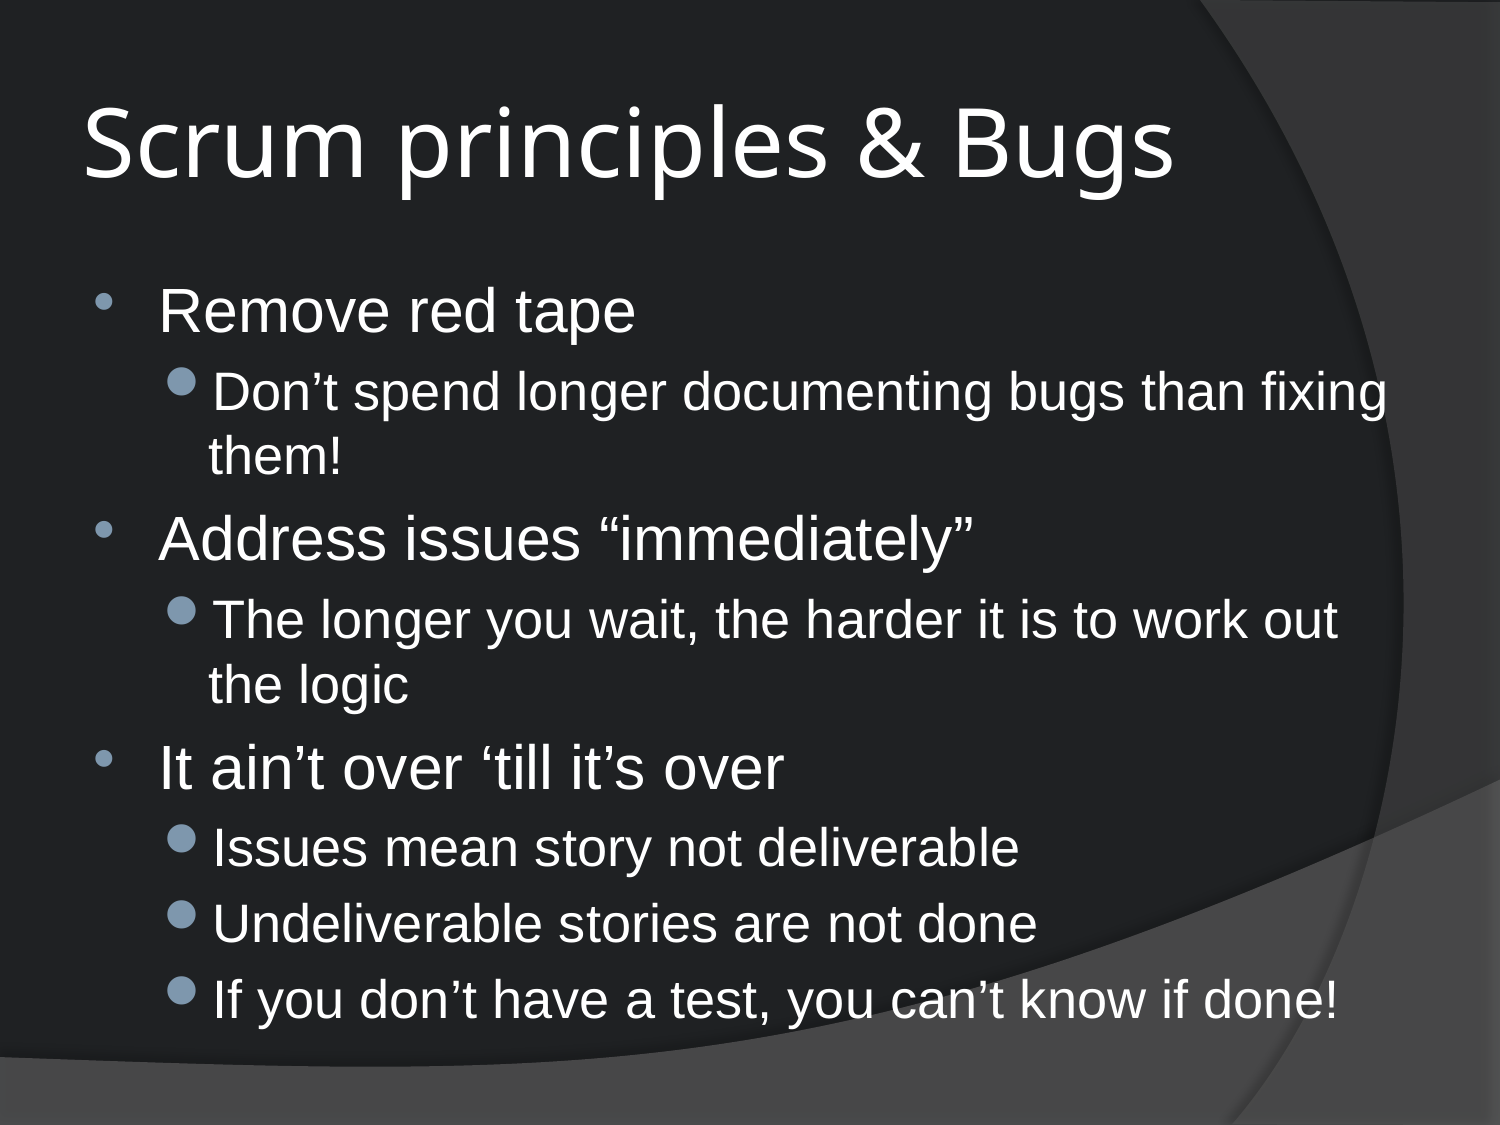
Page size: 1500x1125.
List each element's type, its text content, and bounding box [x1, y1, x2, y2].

title Scrum principles & Bugs [75, 45, 1300, 233]
list Remove red tape Don’t spend longer documenting bugs than fixing them! Address issues “immediately” The longer you wait, the harder it is to work out the logic It ain’t over ‘till it’s over Issues mean story not deliverable Undeliverable stories are not done If you don’t have a test, you can’t know if done! [75, 262, 1425, 1088]
